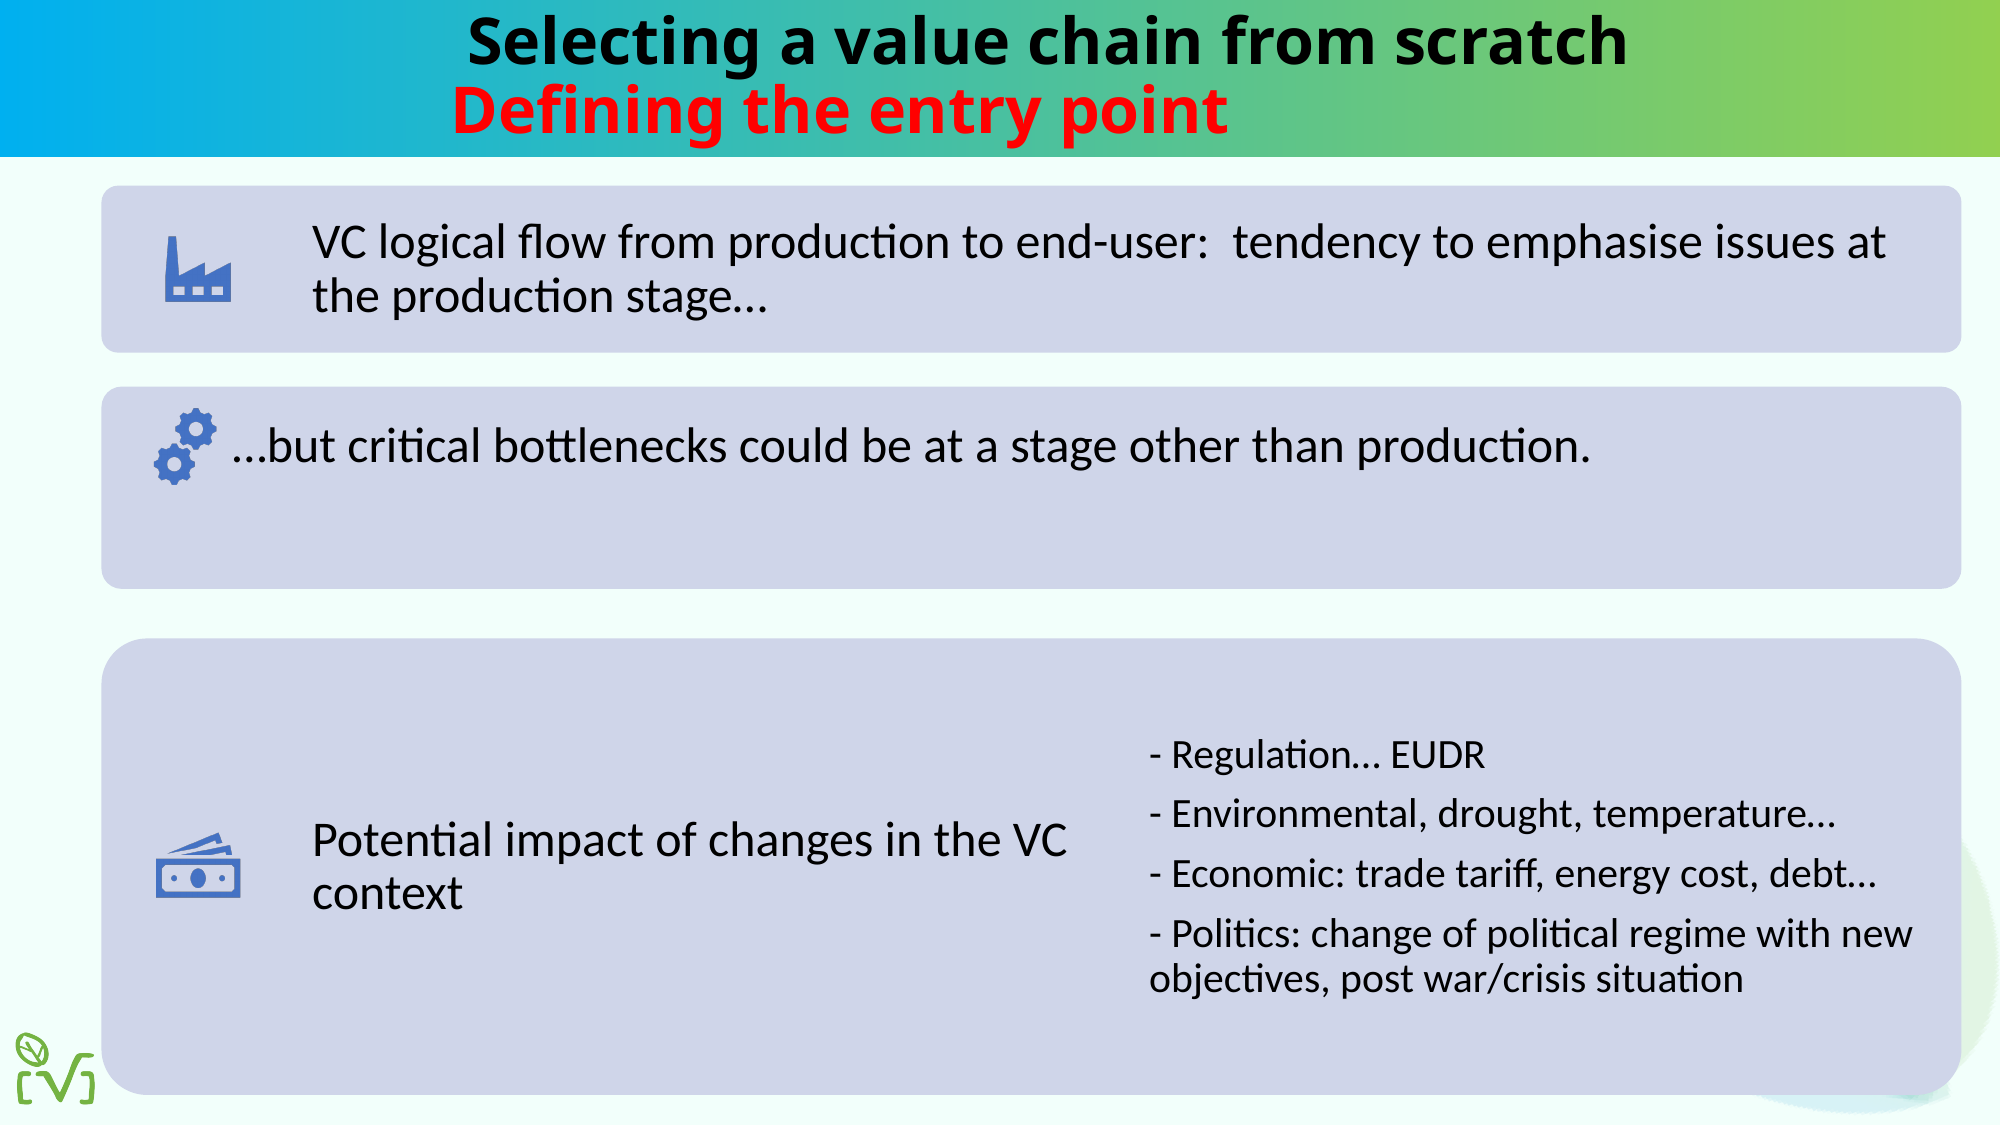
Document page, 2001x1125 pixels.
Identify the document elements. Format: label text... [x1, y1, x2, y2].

title Selecting a value chain from scratch Defining the entry point [0, 0, 2000, 157]
picture [1573, 785, 2001, 1125]
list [101, 184, 1962, 1097]
picture [0, 1024, 114, 1113]
